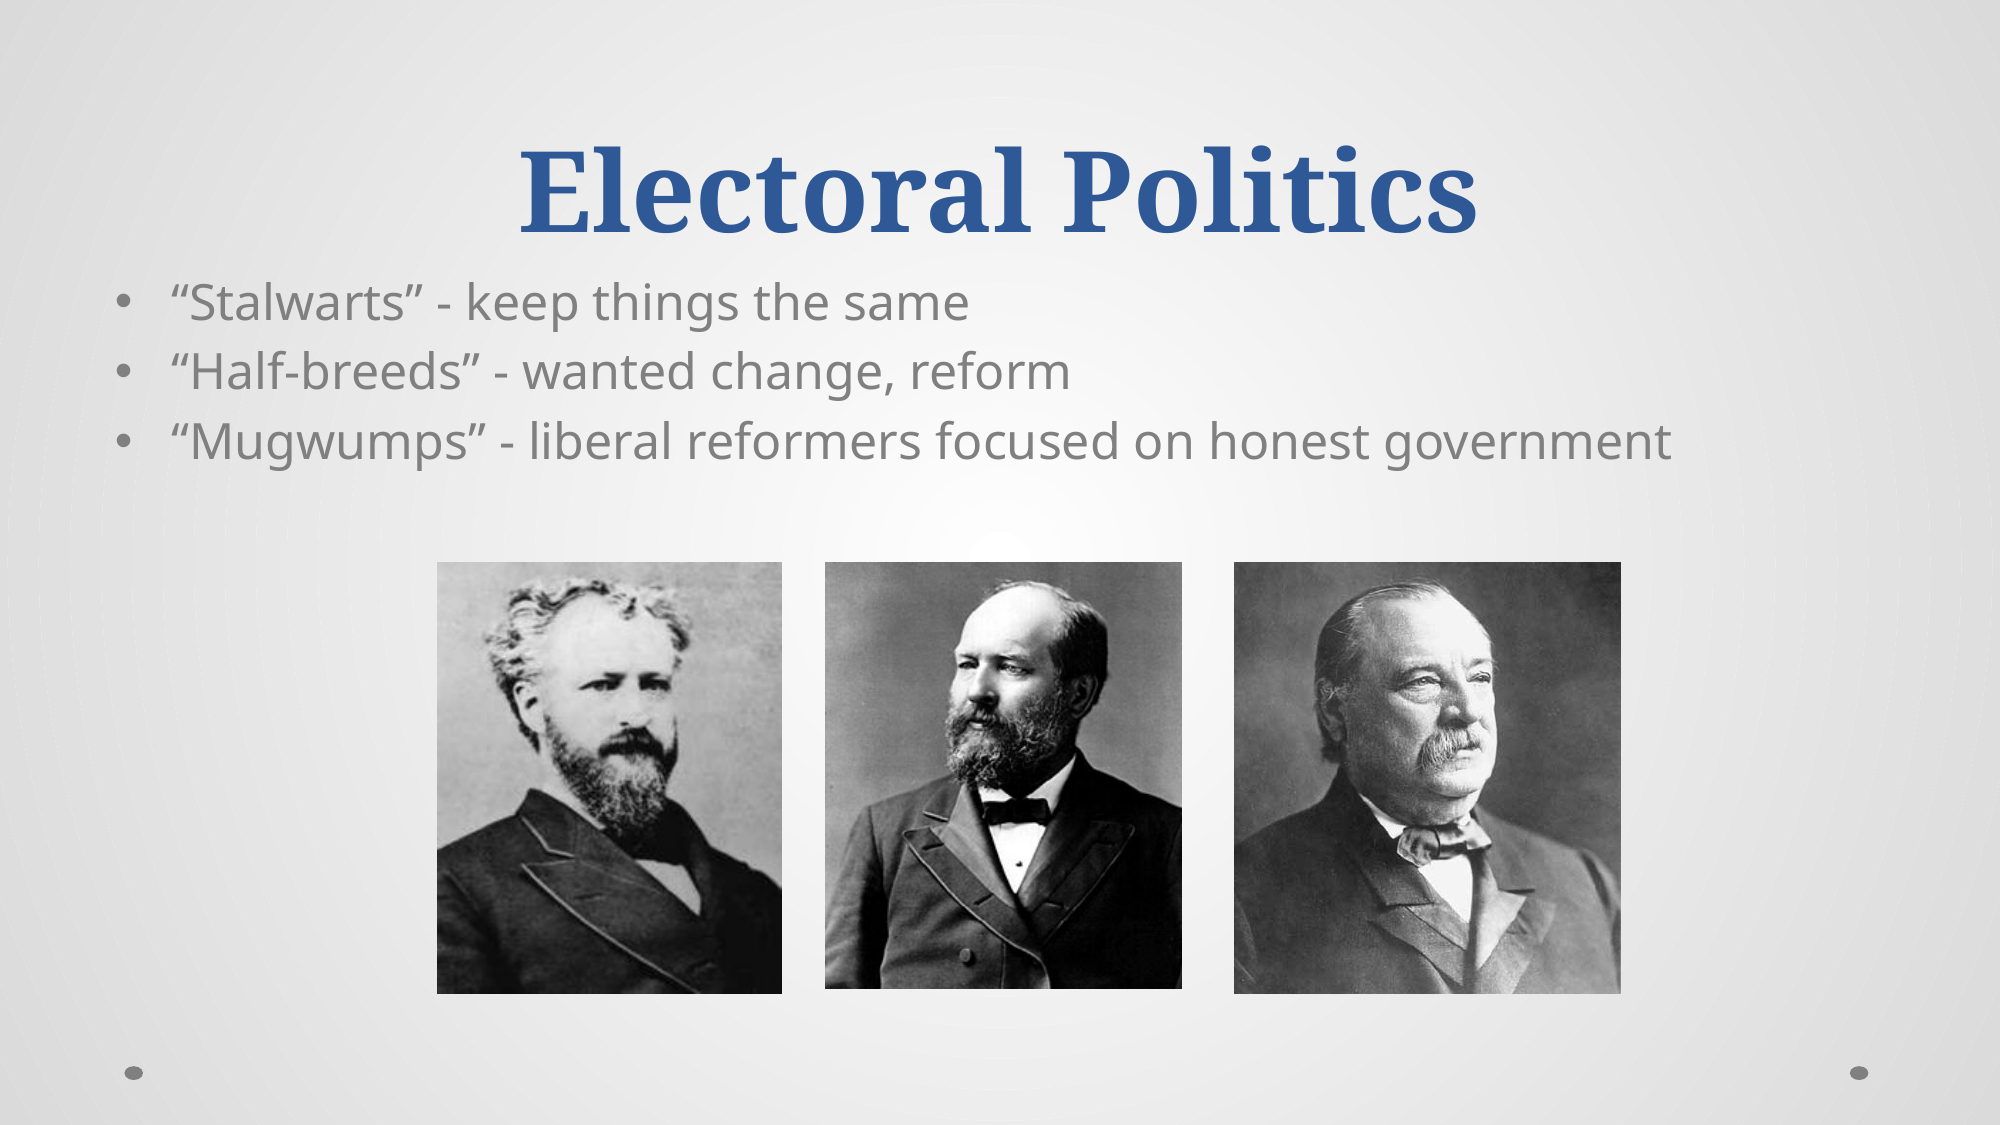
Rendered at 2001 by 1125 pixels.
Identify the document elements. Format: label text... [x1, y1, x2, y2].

picture [1234, 562, 1621, 994]
picture [437, 562, 782, 994]
title Electoral Politics [99, 0, 1900, 262]
list “Stalwarts” - keep things the same “Half-breeds” - wanted change, reform “Mugwumps” - liberal reformers focused on honest government [99, 262, 1900, 1005]
picture [824, 562, 1182, 989]
